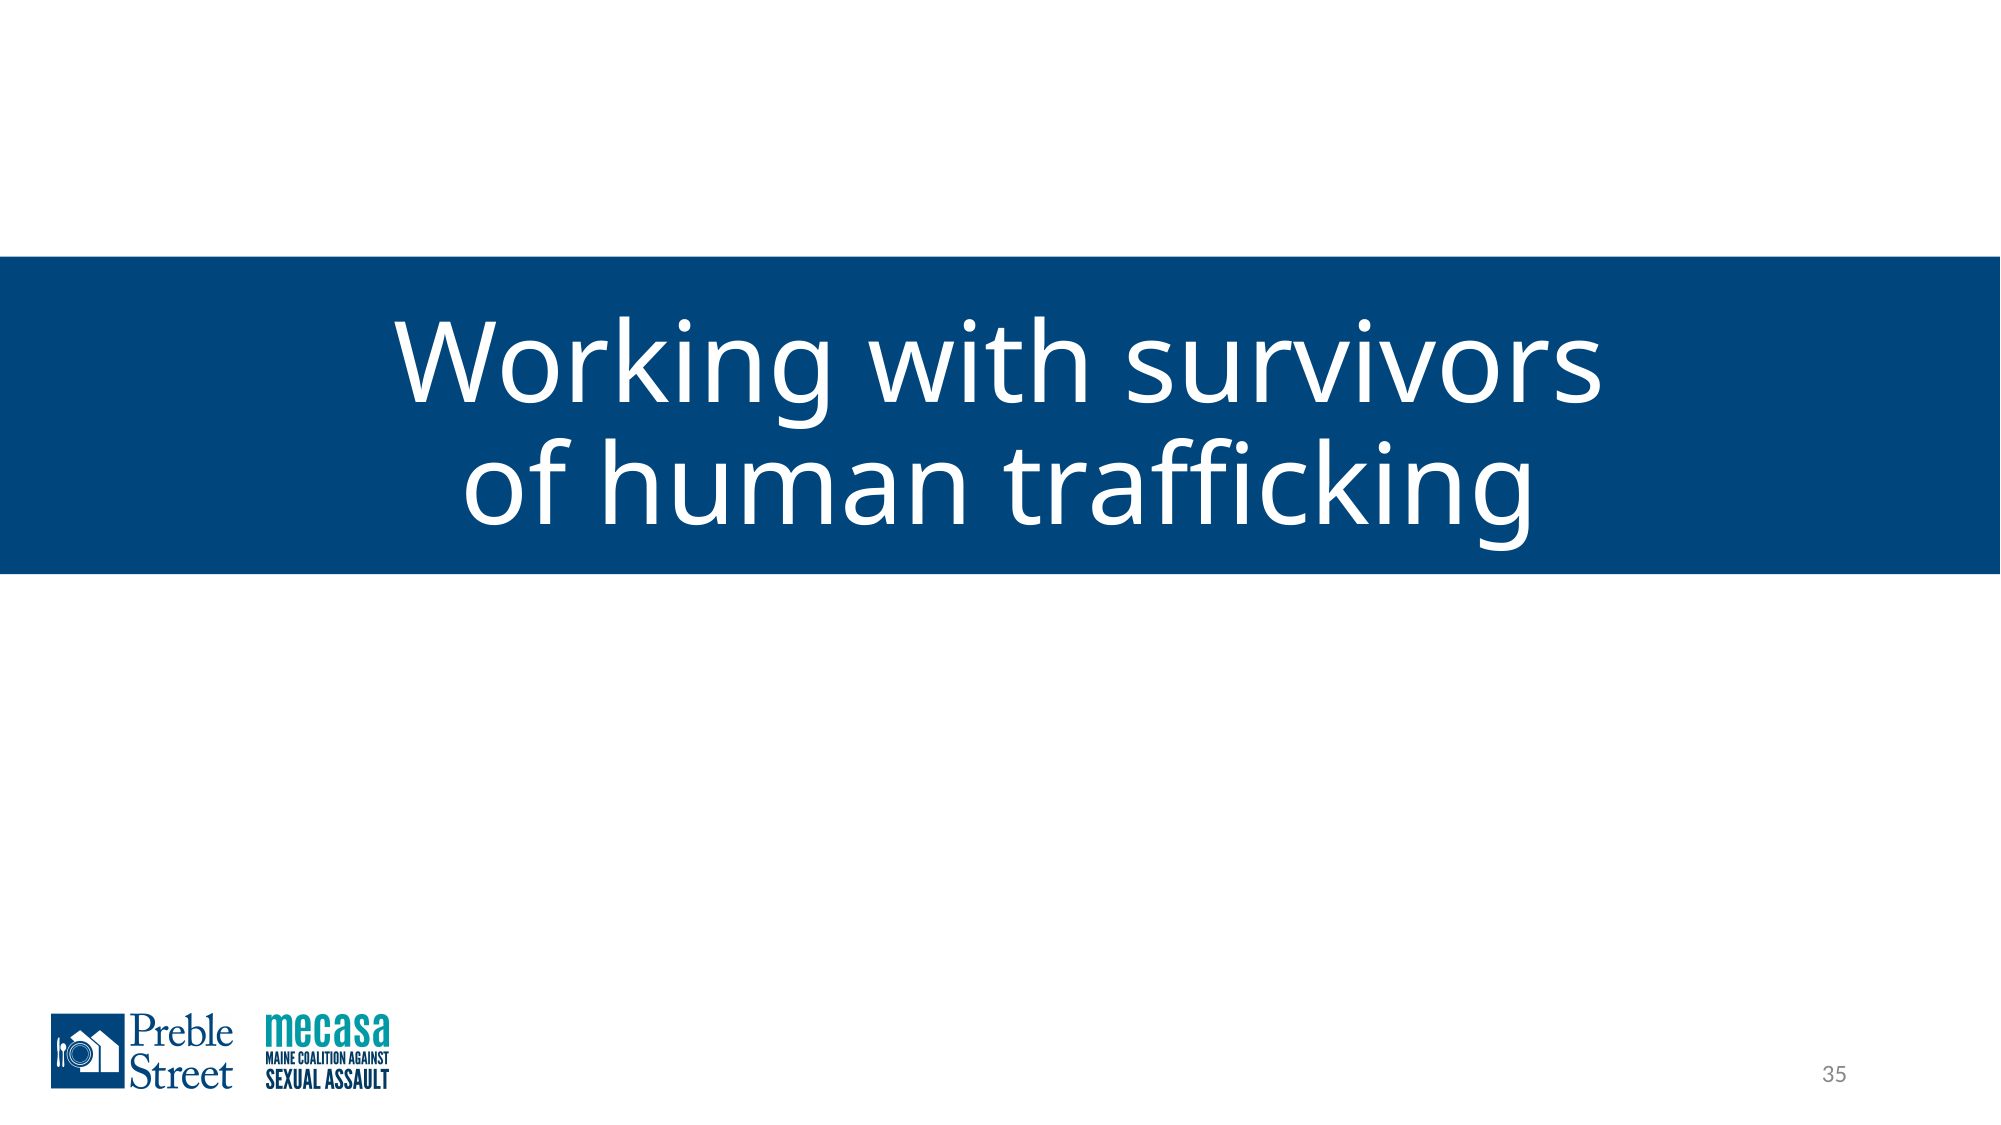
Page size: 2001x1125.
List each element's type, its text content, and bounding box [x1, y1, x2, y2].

picture [51, 1013, 233, 1089]
picture [266, 1014, 389, 1089]
slide_number 35 [1412, 1042, 1863, 1103]
title Working with survivors of human trafficking [137, 192, 1863, 661]
